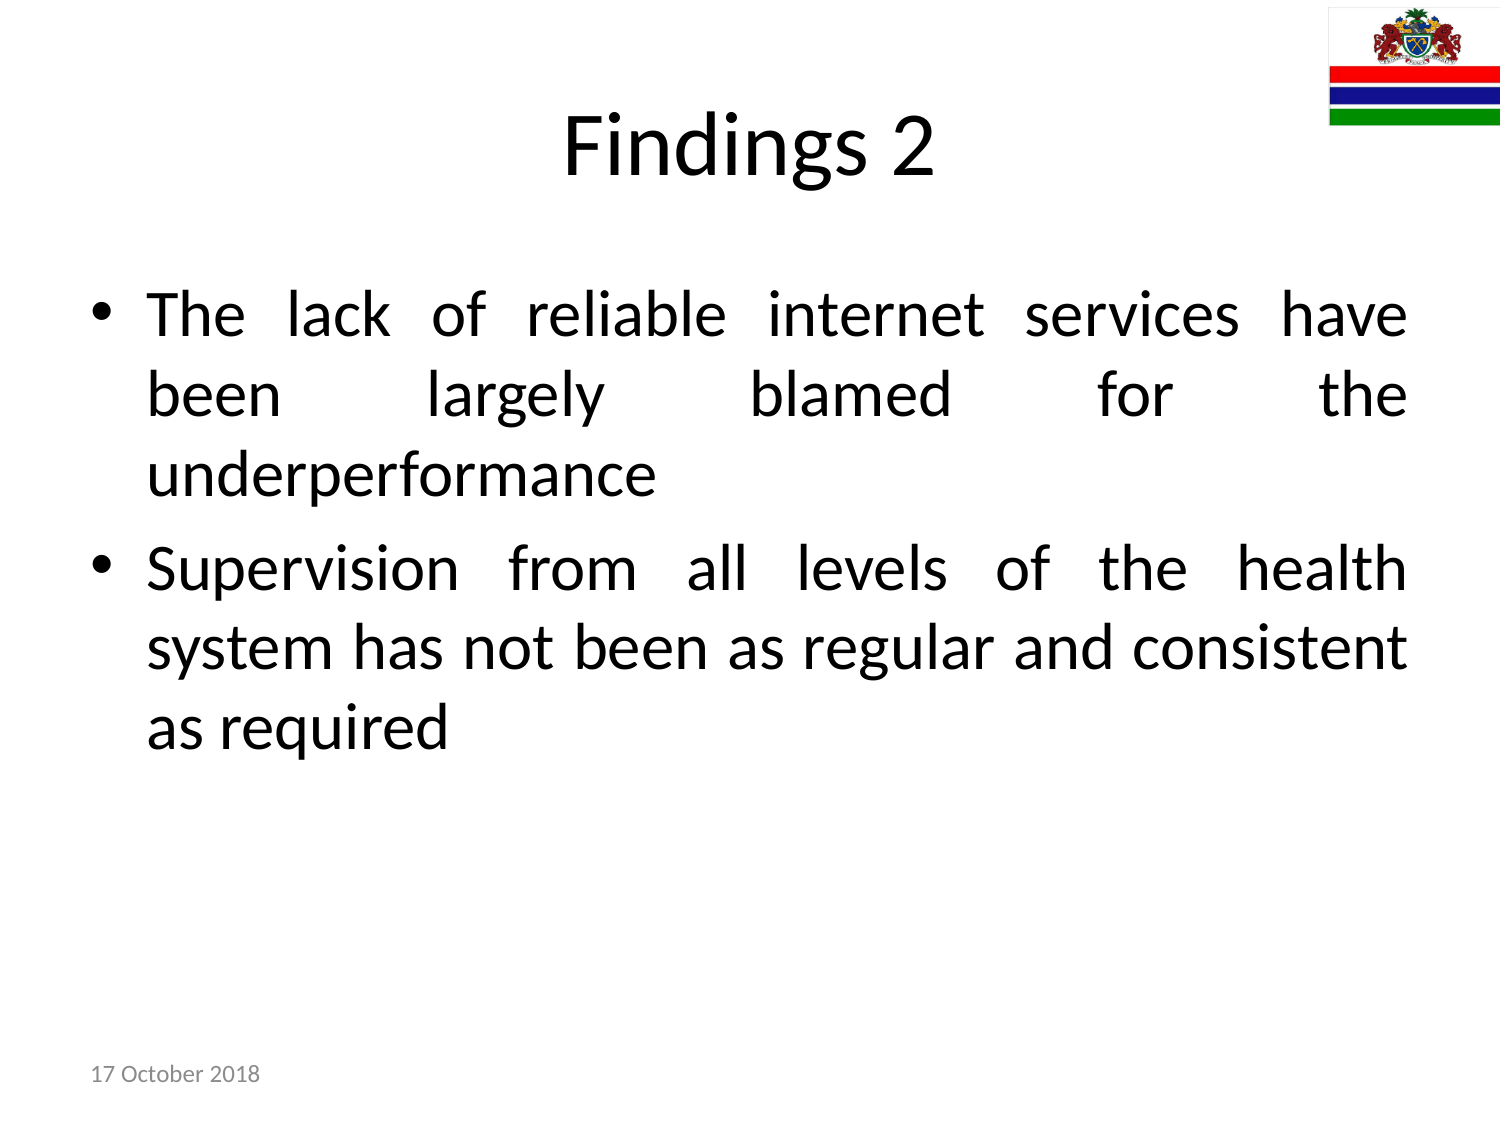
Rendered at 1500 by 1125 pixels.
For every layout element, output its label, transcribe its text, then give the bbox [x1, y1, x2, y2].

picture [1328, 6, 1500, 126]
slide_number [75, 1042, 425, 1103]
list The lack of reliable internet services have been largely blamed for the underperformance Supervision from all levels of the health system has not been as regular and consistent as required [75, 262, 1425, 1005]
title Findings 2 [75, 45, 1425, 233]
